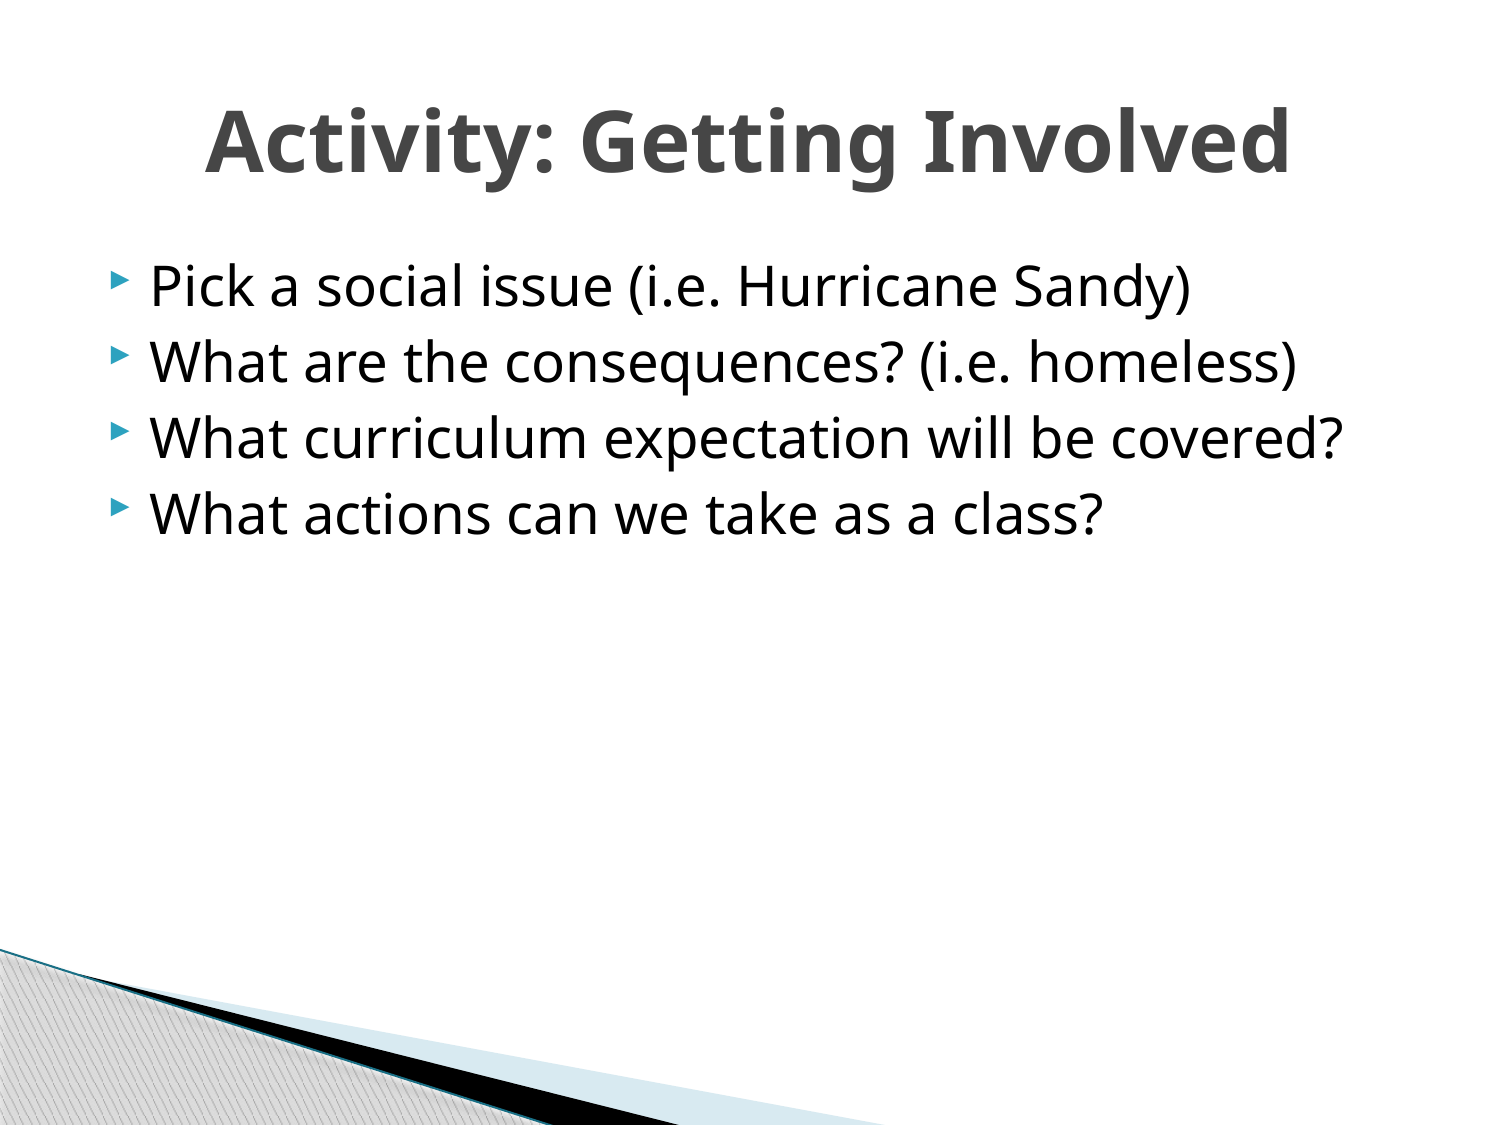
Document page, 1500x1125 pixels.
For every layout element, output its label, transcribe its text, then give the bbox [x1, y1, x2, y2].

title Activity: Getting Involved [75, 45, 1425, 233]
list Pick a social issue (i.e. Hurricane Sandy) What are the consequences? (i.e. homeless) What curriculum expectation will be covered? What actions can we take as a class? [75, 243, 1425, 986]
